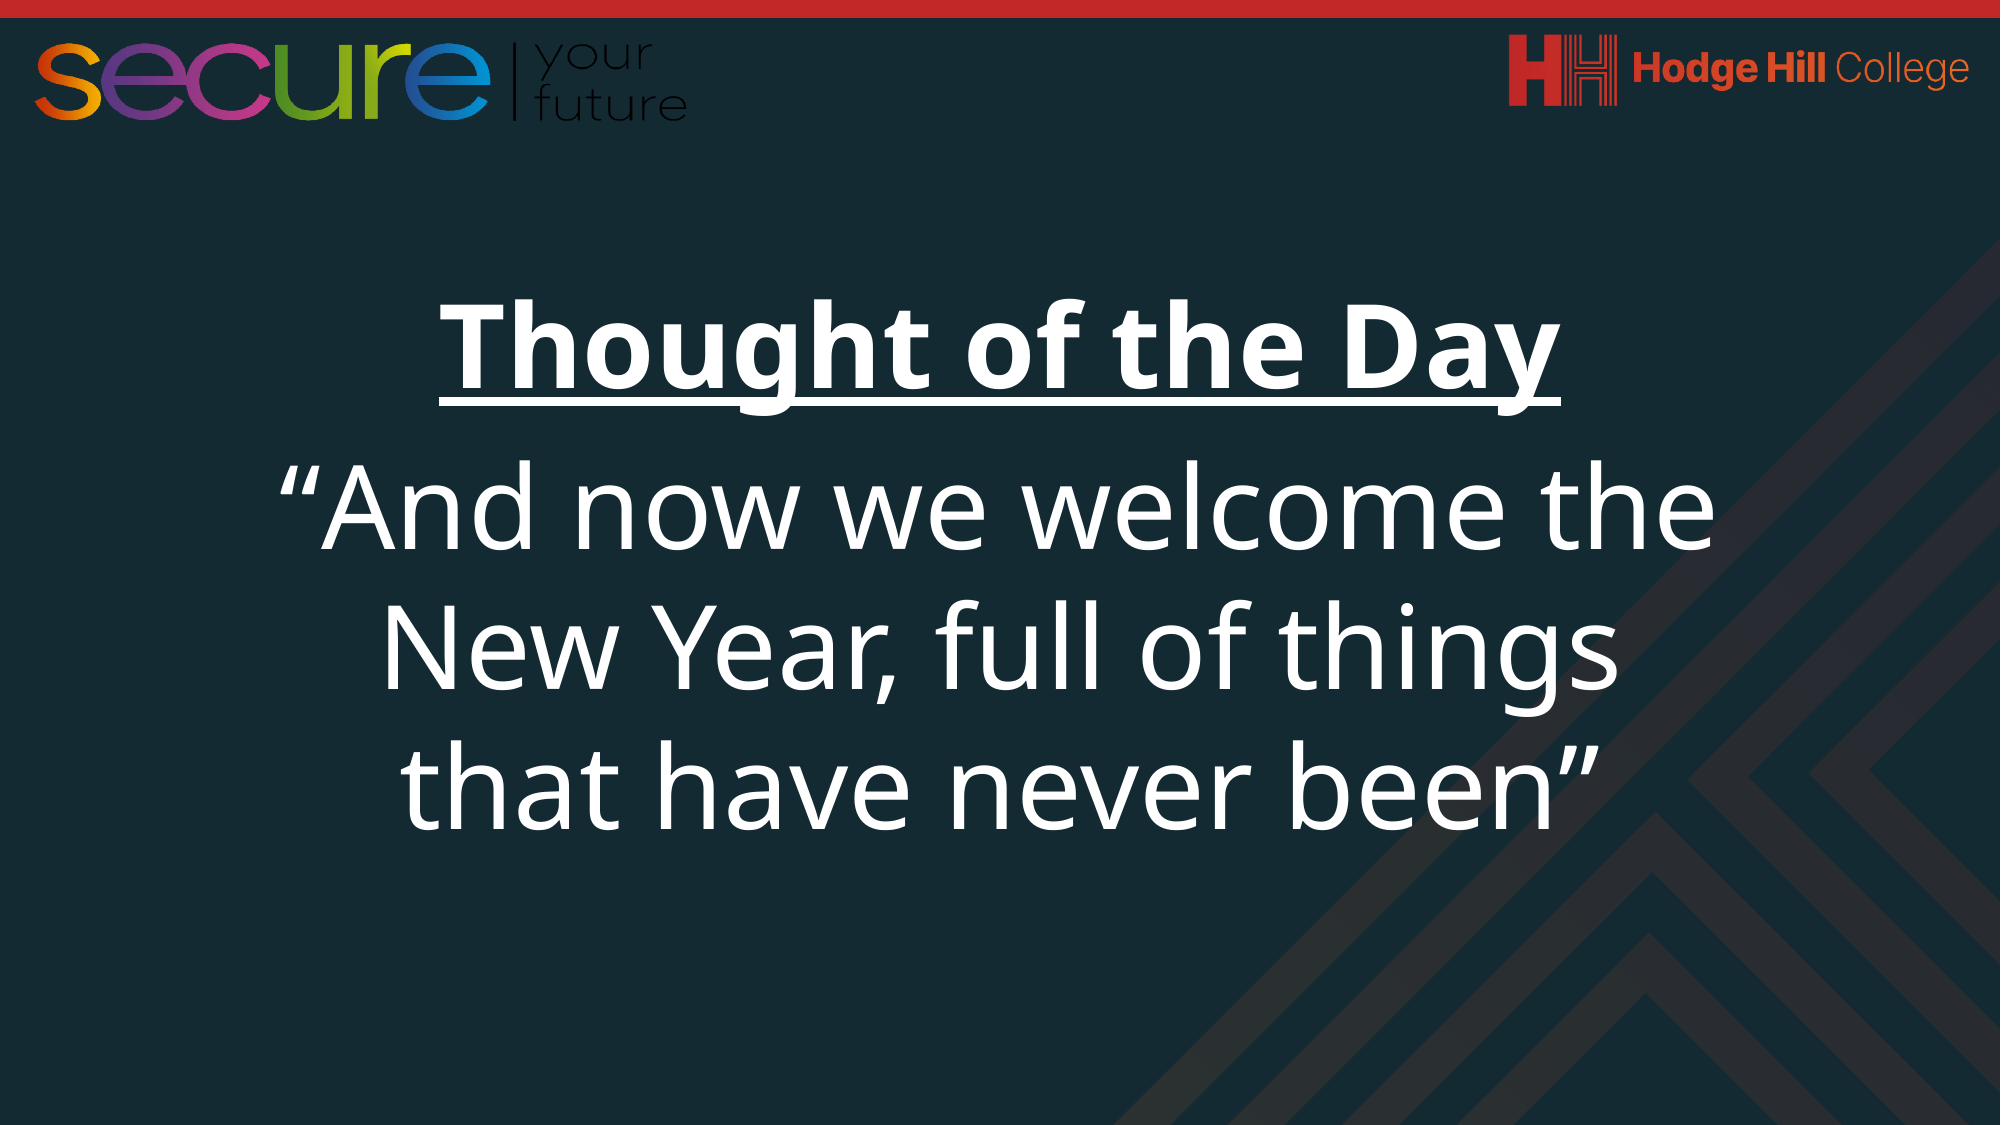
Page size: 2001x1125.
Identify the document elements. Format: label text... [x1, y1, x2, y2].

picture [1508, 34, 1969, 106]
picture [34, 42, 686, 121]
list Thought of the Day “And now we welcome the New Year, full of things that have never been” [249, 145, 1750, 980]
picture [0, 0, 2000, 18]
